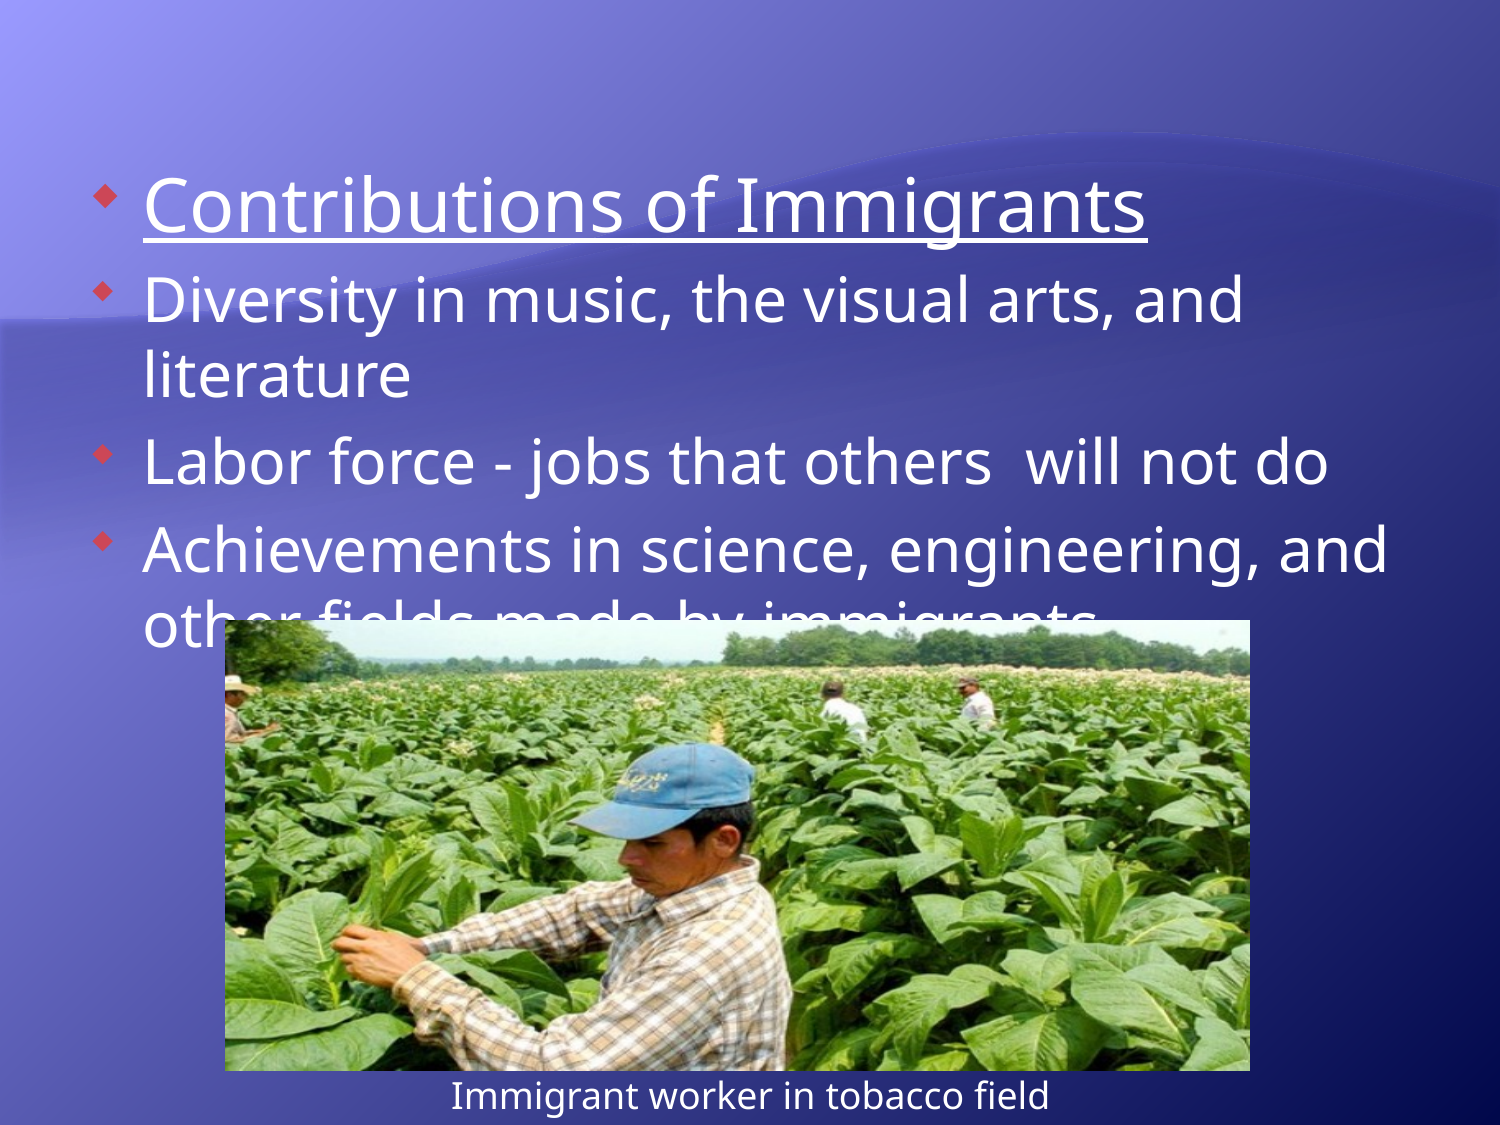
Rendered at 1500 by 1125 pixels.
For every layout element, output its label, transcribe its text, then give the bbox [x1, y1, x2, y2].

text_box Immigrant worker in tobacco field [436, 1080, 1066, 1125]
picture [224, 620, 1251, 1071]
list Contributions of Immigrants Diversity in music, the visual arts, and literature Labor force - jobs that others will not do Achievements in science, engineering, and other fields made by immigrants [75, 149, 1425, 1033]
